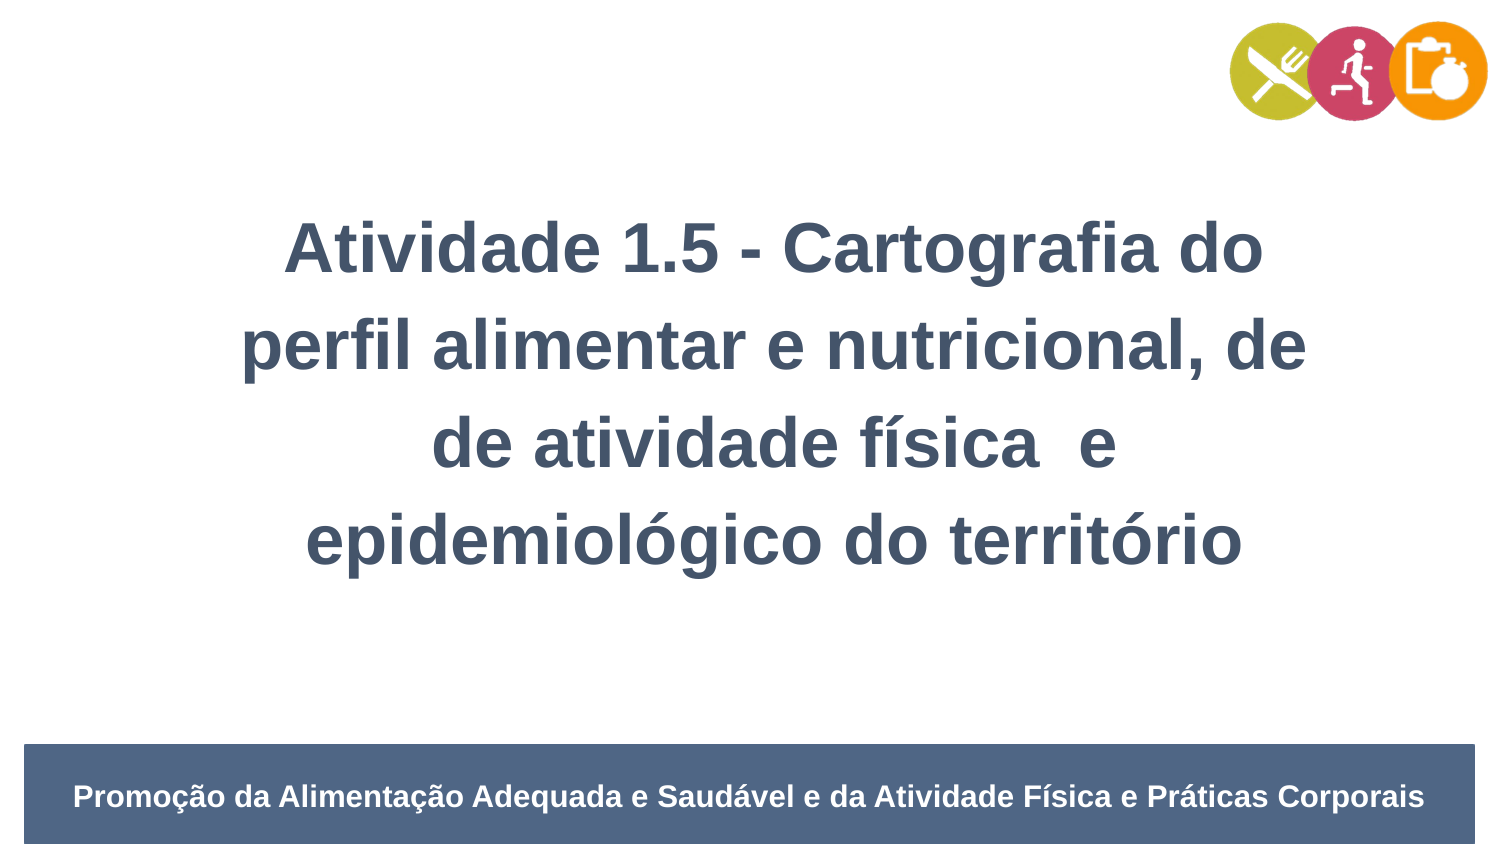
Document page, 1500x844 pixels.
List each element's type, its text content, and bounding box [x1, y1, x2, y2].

text_box Atividade 1.5 - Cartografia do perfil alimentar e nutricional, de de atividade física e epidemiológico do território [207, 173, 1343, 594]
picture [24, 744, 1475, 844]
picture [1221, 15, 1499, 128]
